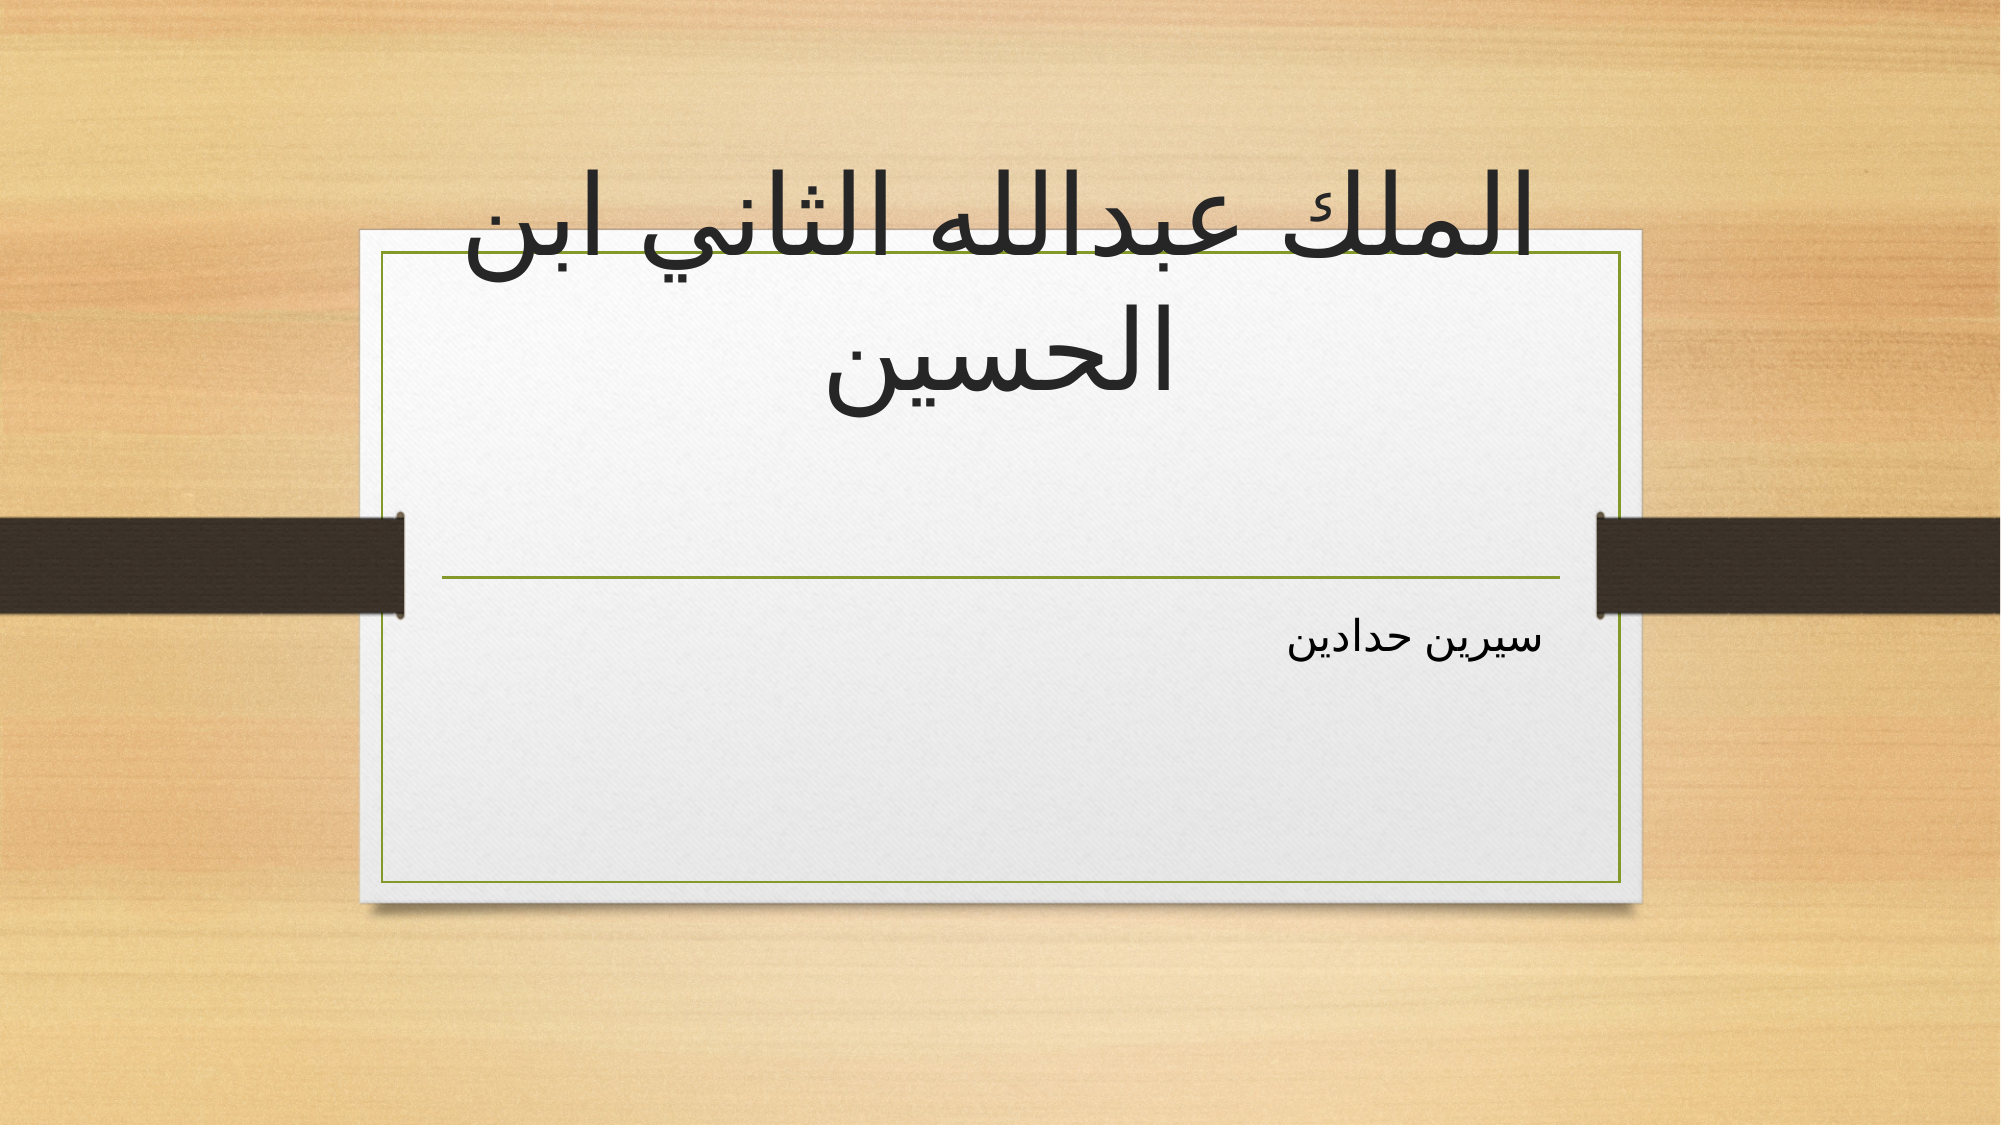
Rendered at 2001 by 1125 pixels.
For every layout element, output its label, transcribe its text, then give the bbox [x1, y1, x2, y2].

title الملك عبدالله الثاني ابن الحسين [441, 306, 1560, 556]
picture [0, 0, 2001, 1125]
subtitle سيرين حدادين [441, 600, 1560, 817]
